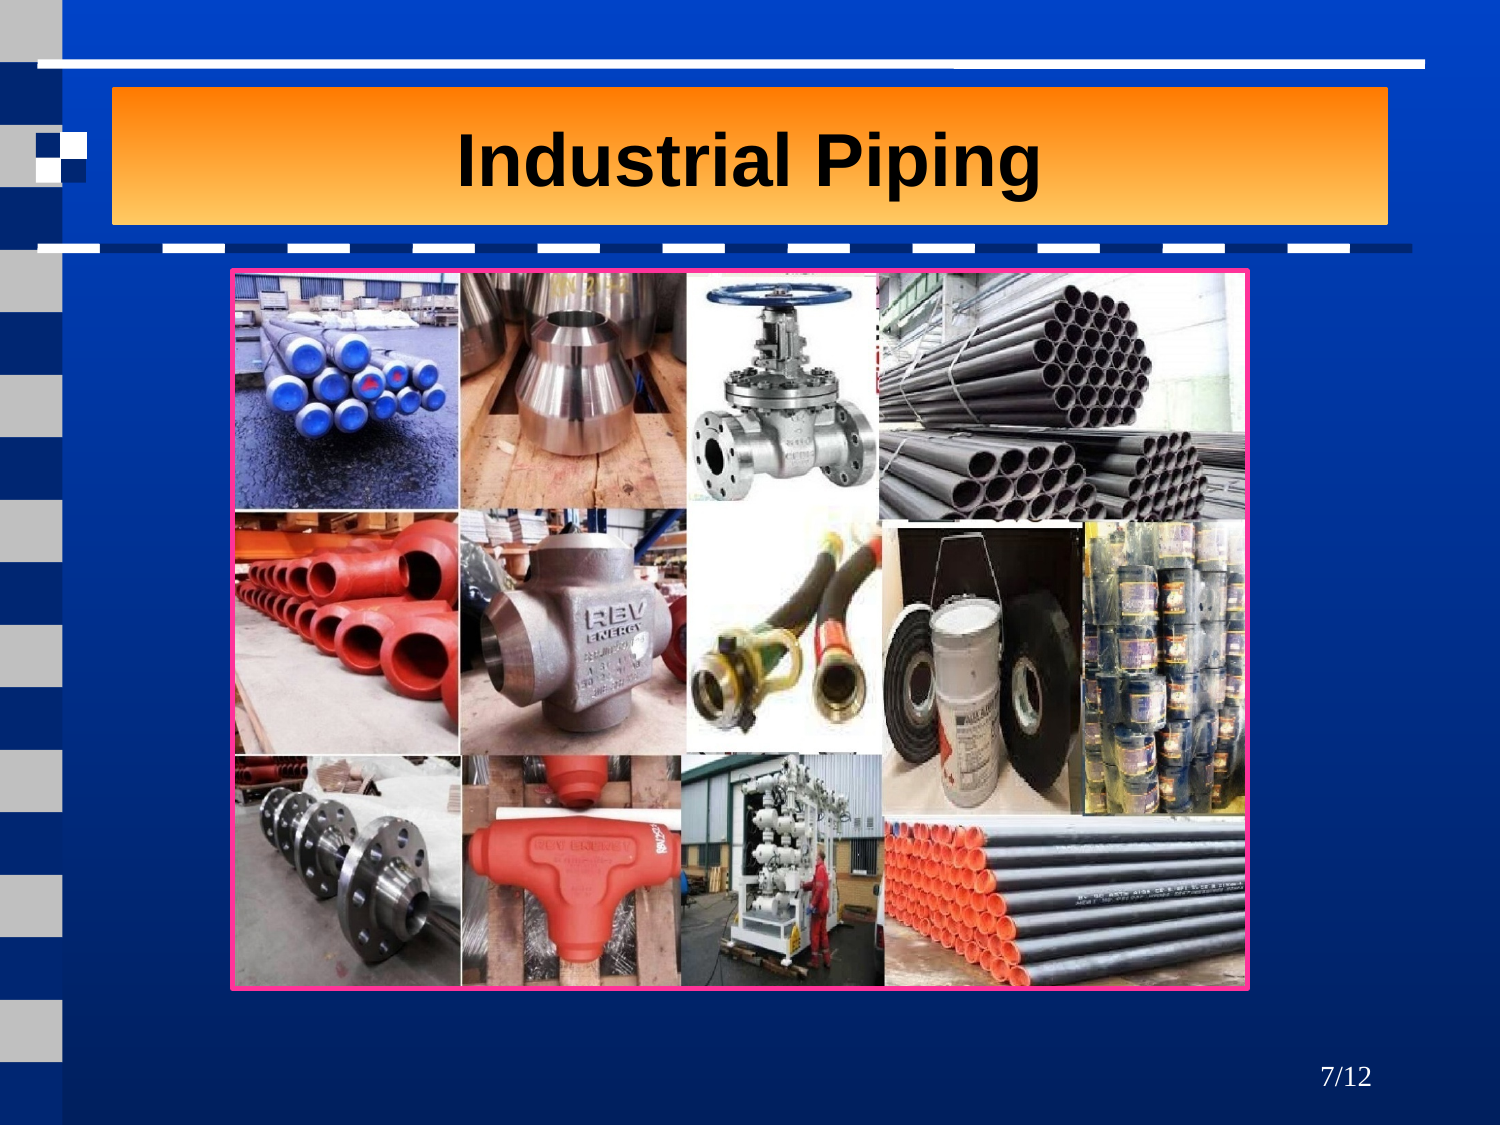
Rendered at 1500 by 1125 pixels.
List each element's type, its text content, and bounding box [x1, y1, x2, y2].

slide_number 7/12 [1074, 1037, 1388, 1113]
picture [234, 272, 1246, 987]
title Industrial Piping [112, 87, 1388, 226]
list [112, 337, 1388, 1013]
